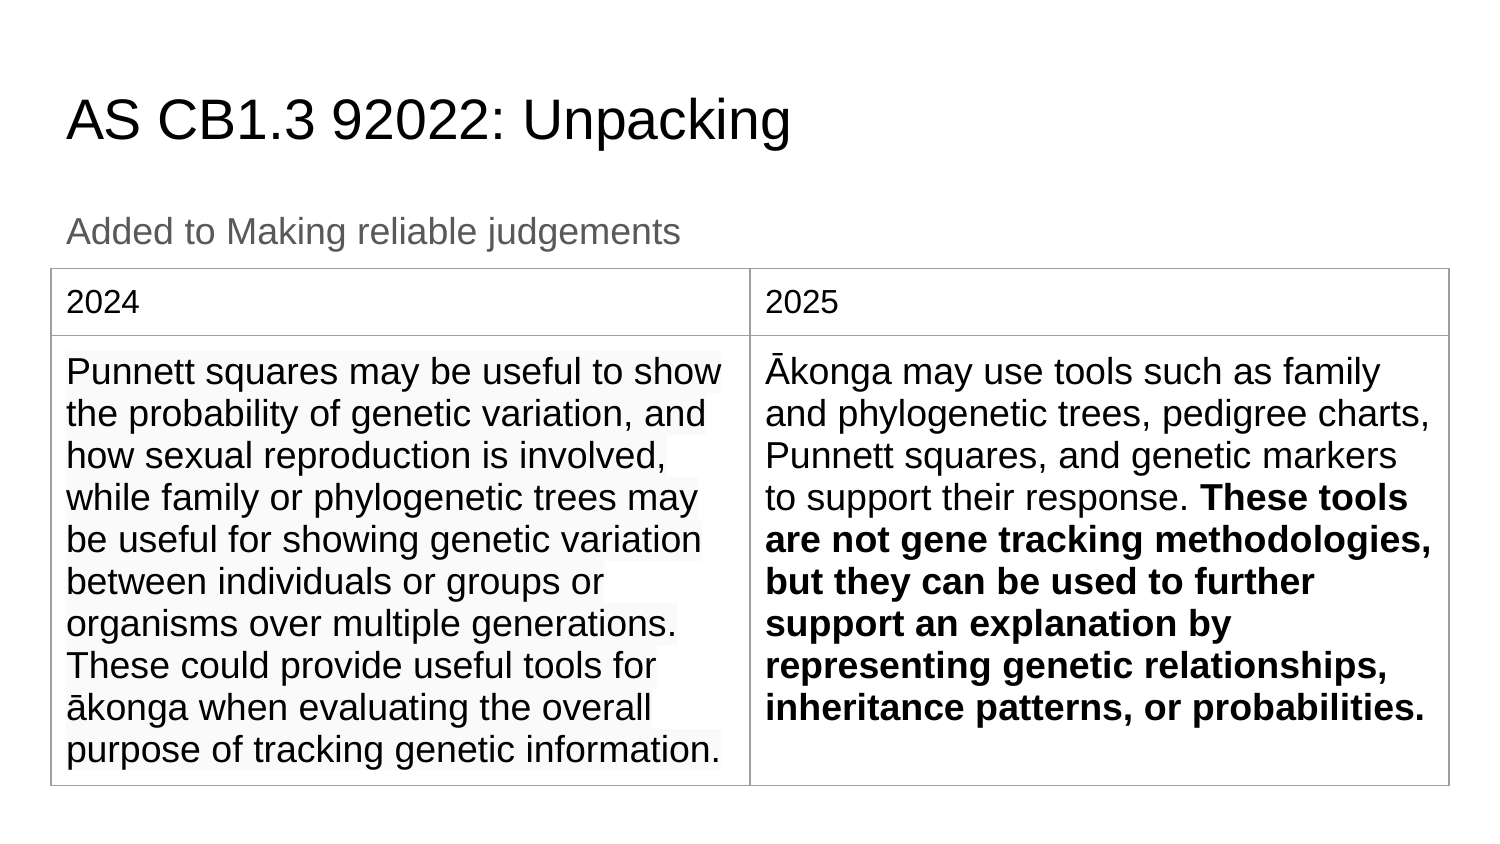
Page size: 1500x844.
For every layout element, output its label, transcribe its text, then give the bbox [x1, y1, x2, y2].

table_header 2025 [751, 269, 1448, 335]
table_header 2024 [52, 269, 749, 335]
table_cell Ākonga may use tools such as family and phylogenetic trees, pedigree charts, Punnett squares, and genetic markers to support their response. These tools are not gene tracking methodologies, but they can be used to further support an explanation by representing genetic relationships, inheritance patterns, or probabilities. [751, 336, 1448, 785]
table_cell Punnett squares may be useful to show the probability of genetic variation, and how sexual reproduction is involved, while family or phylogenetic trees may be useful for showing genetic variation between individuals or groups or organisms over multiple generations. These could provide useful tools for ākonga when evaluating the overall purpose of tracking genetic information. [52, 336, 749, 785]
title AS CB1.3 92022: Unpacking [51, 72, 1449, 167]
list Added to Making reliable judgements [51, 189, 1449, 268]
